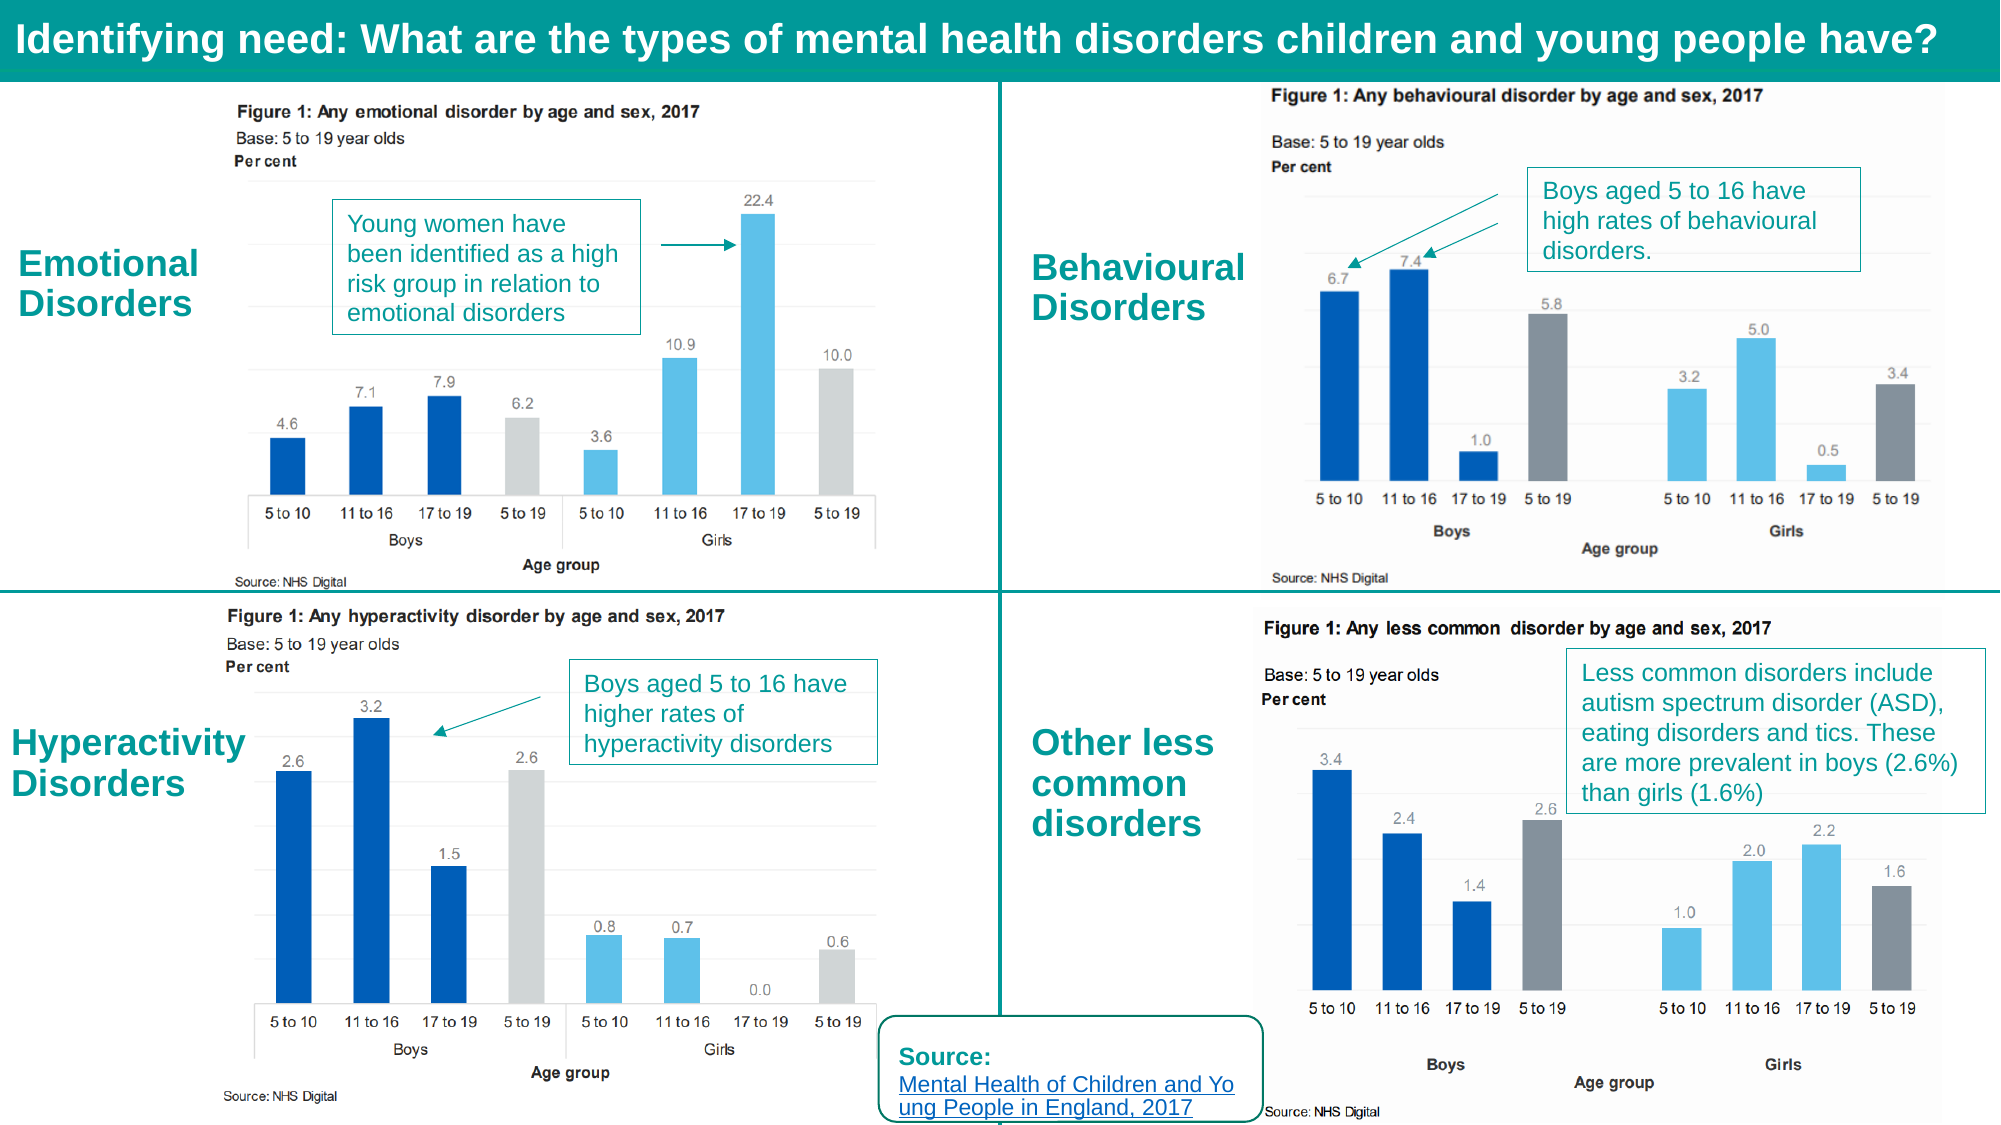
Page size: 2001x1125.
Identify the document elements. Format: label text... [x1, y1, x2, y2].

text_box Source: Mental Health of Children and Young People in England, 2017 [878, 1014, 999, 1123]
text_box Source: Mental Health of Children and Young People in England, 2017 [1001, 1014, 1242, 1123]
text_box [1422, 223, 1498, 258]
list Emotional Disorders [3, 236, 220, 387]
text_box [433, 696, 541, 736]
title Identifying need: What are the types of mental health disorders children and young people have? [0, 0, 2000, 69]
text_box Behavioural Disorders [1016, 240, 1258, 391]
picture [220, 94, 891, 591]
picture [199, 596, 902, 1108]
title Identifying need: What are the types of mental health disorders children and young people have? [0, 72, 998, 82]
picture [1242, 592, 1945, 1123]
text_box Less common disorders include autism spectrum disorder (ASD), eating disorders and tics. These are more prevalent in boys (2.6%) than girls (1.6%) [1942, 648, 1986, 814]
title Identifying need: What are the types of mental health disorders children and young people have? [1002, 72, 2000, 82]
picture [1258, 81, 1945, 591]
text_box Other less common disorders [1016, 715, 1242, 903]
text_box Hyperactivity Disorders [0, 715, 199, 867]
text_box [1347, 194, 1498, 268]
